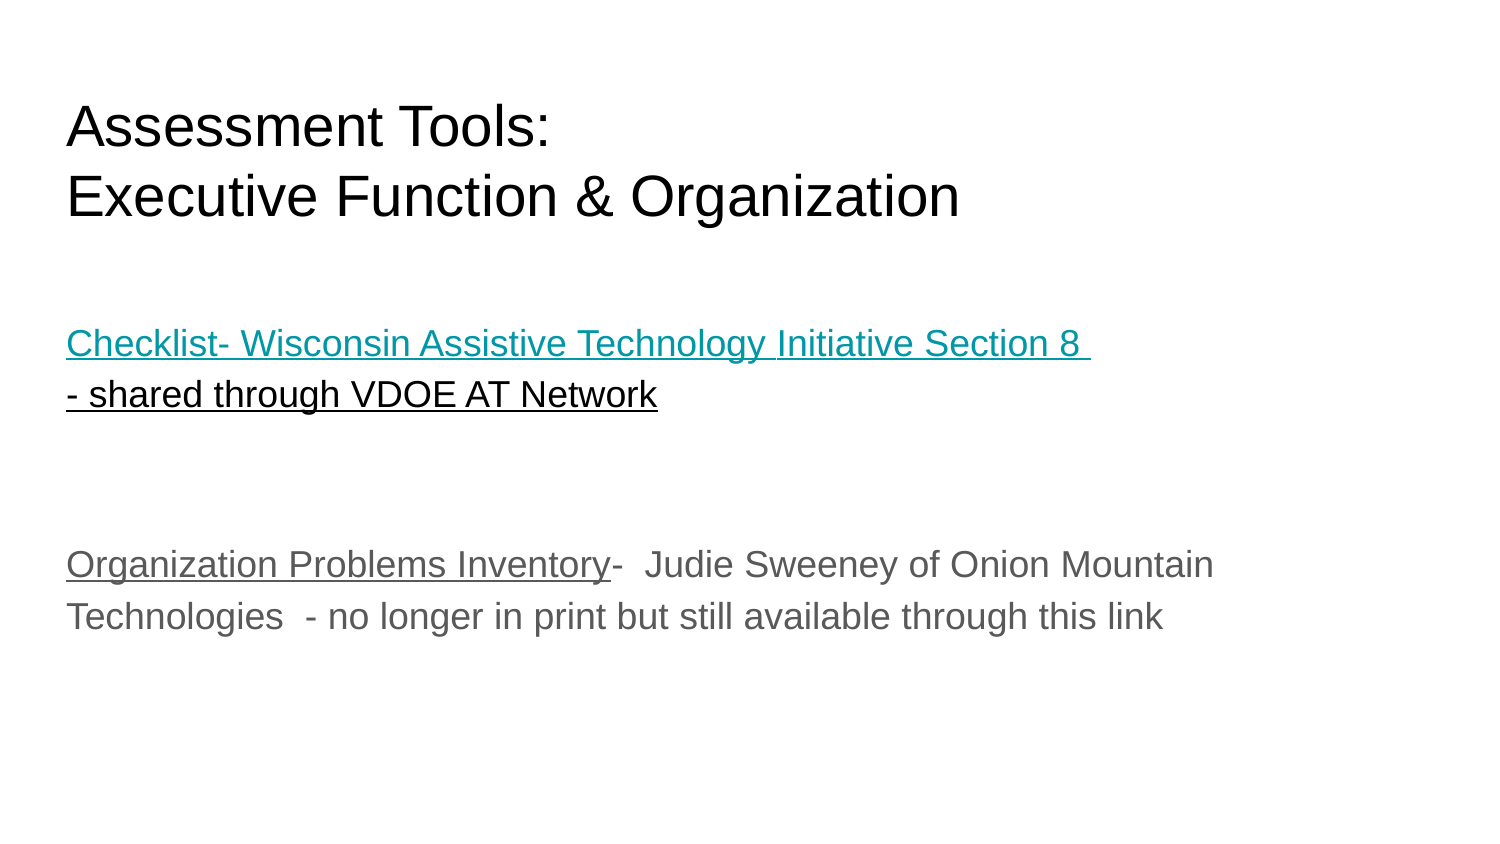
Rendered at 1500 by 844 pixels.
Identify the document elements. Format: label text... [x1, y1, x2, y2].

title Assessment Tools: Executive Function & Organization [51, 72, 1449, 270]
list Checklist- Wisconsin Assistive Technology Initiative Section 8 - shared through VDOE AT Network Organization Problems Inventory- Judie Sweeney of Onion Mountain Technologies - no longer in print but still available through this link [51, 296, 1449, 844]
